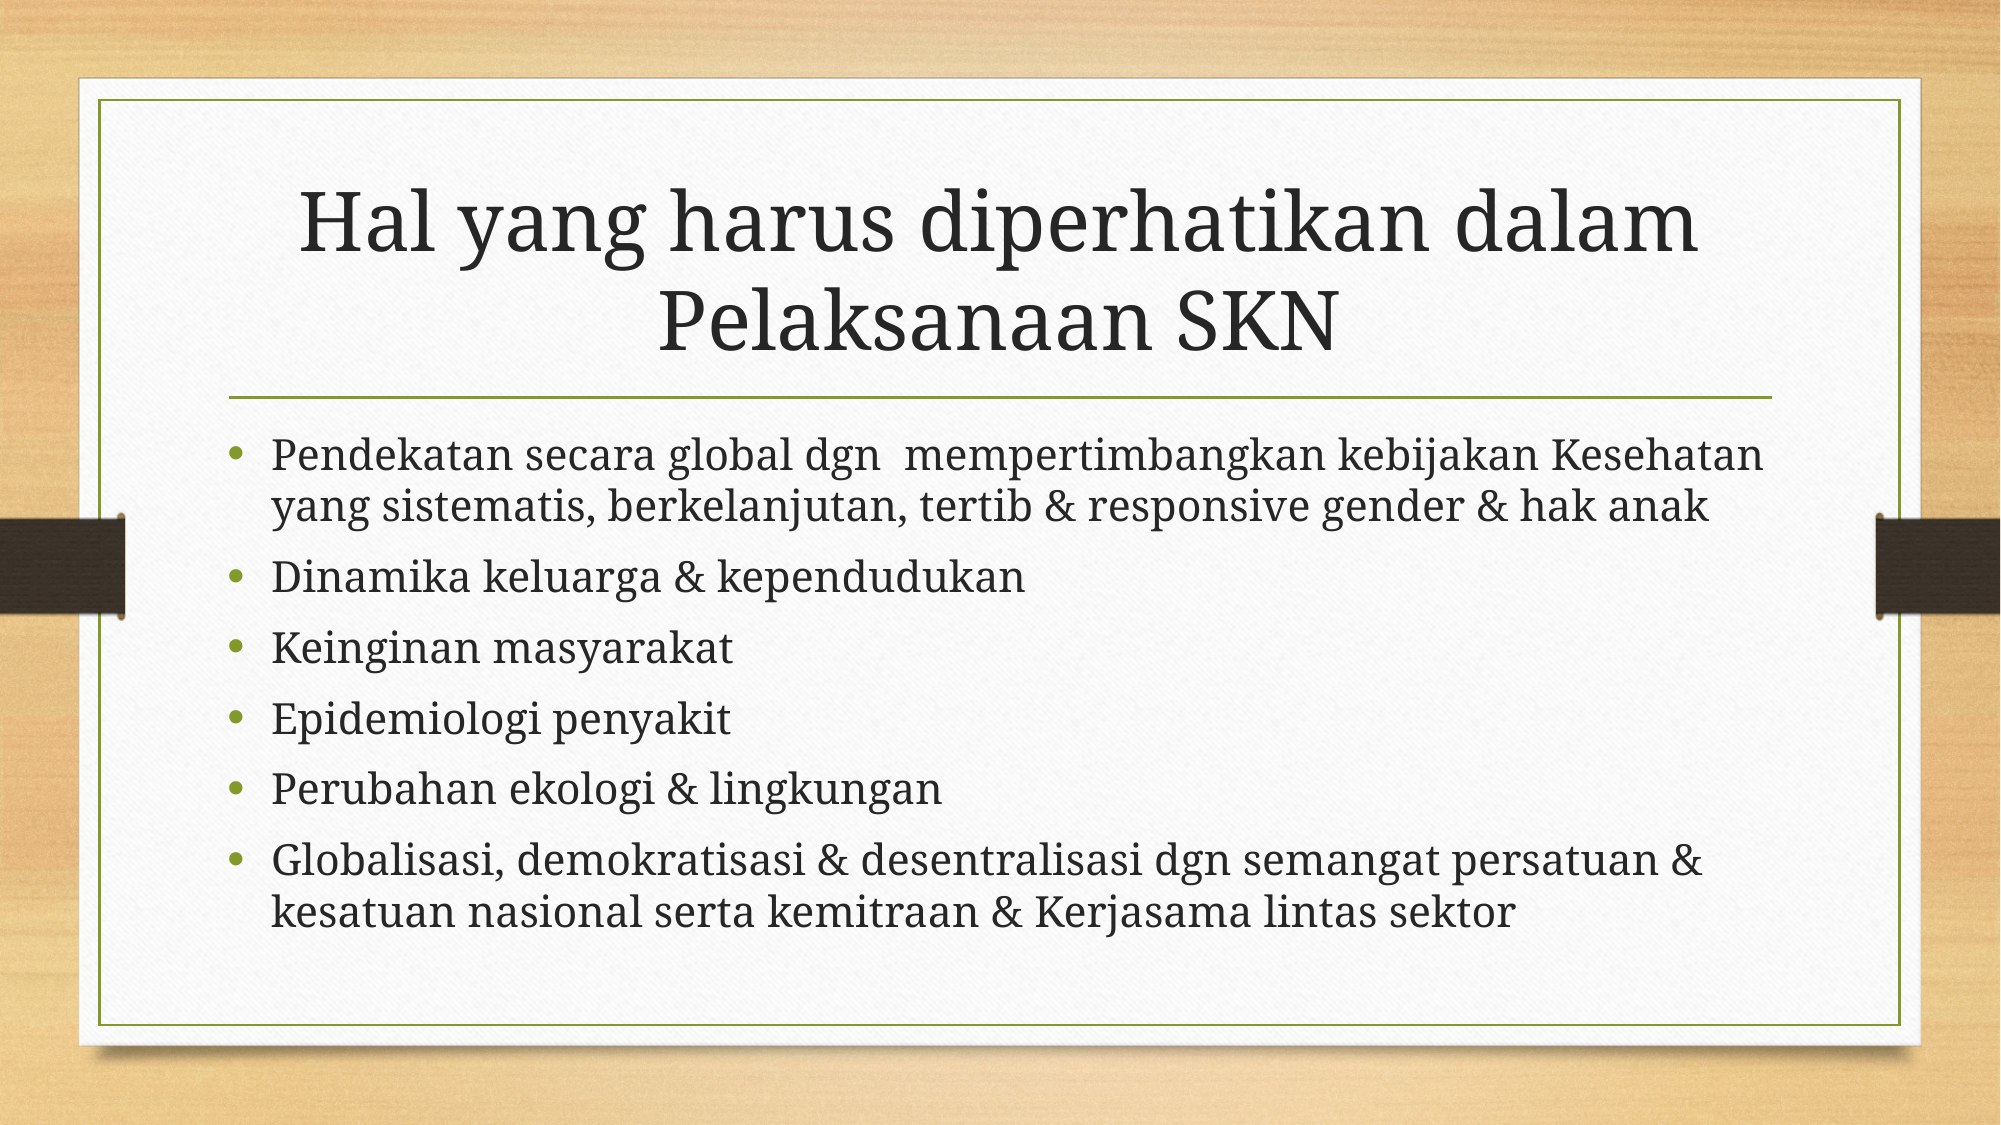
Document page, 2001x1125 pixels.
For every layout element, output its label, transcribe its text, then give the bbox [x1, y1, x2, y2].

title Hal yang harus diperhatikan dalam Pelaksanaan SKN [212, 161, 1788, 375]
list Pendekatan secara global dgn mempertimbangkan kebijakan Kesehatan yang sistematis, berkelanjutan, tertib & responsive gender & hak anak Dinamika keluarga & kependudukan Keinginan masyarakat Epidemiologi penyakit Perubahan ekologi & lingkungan Globalisasi, demokratisasi & desentralisasi dgn semangat persatuan & kesatuan nasional serta kemitraan & Kerjasama lintas sektor [212, 419, 1788, 964]
picture [0, 0, 2001, 1125]
